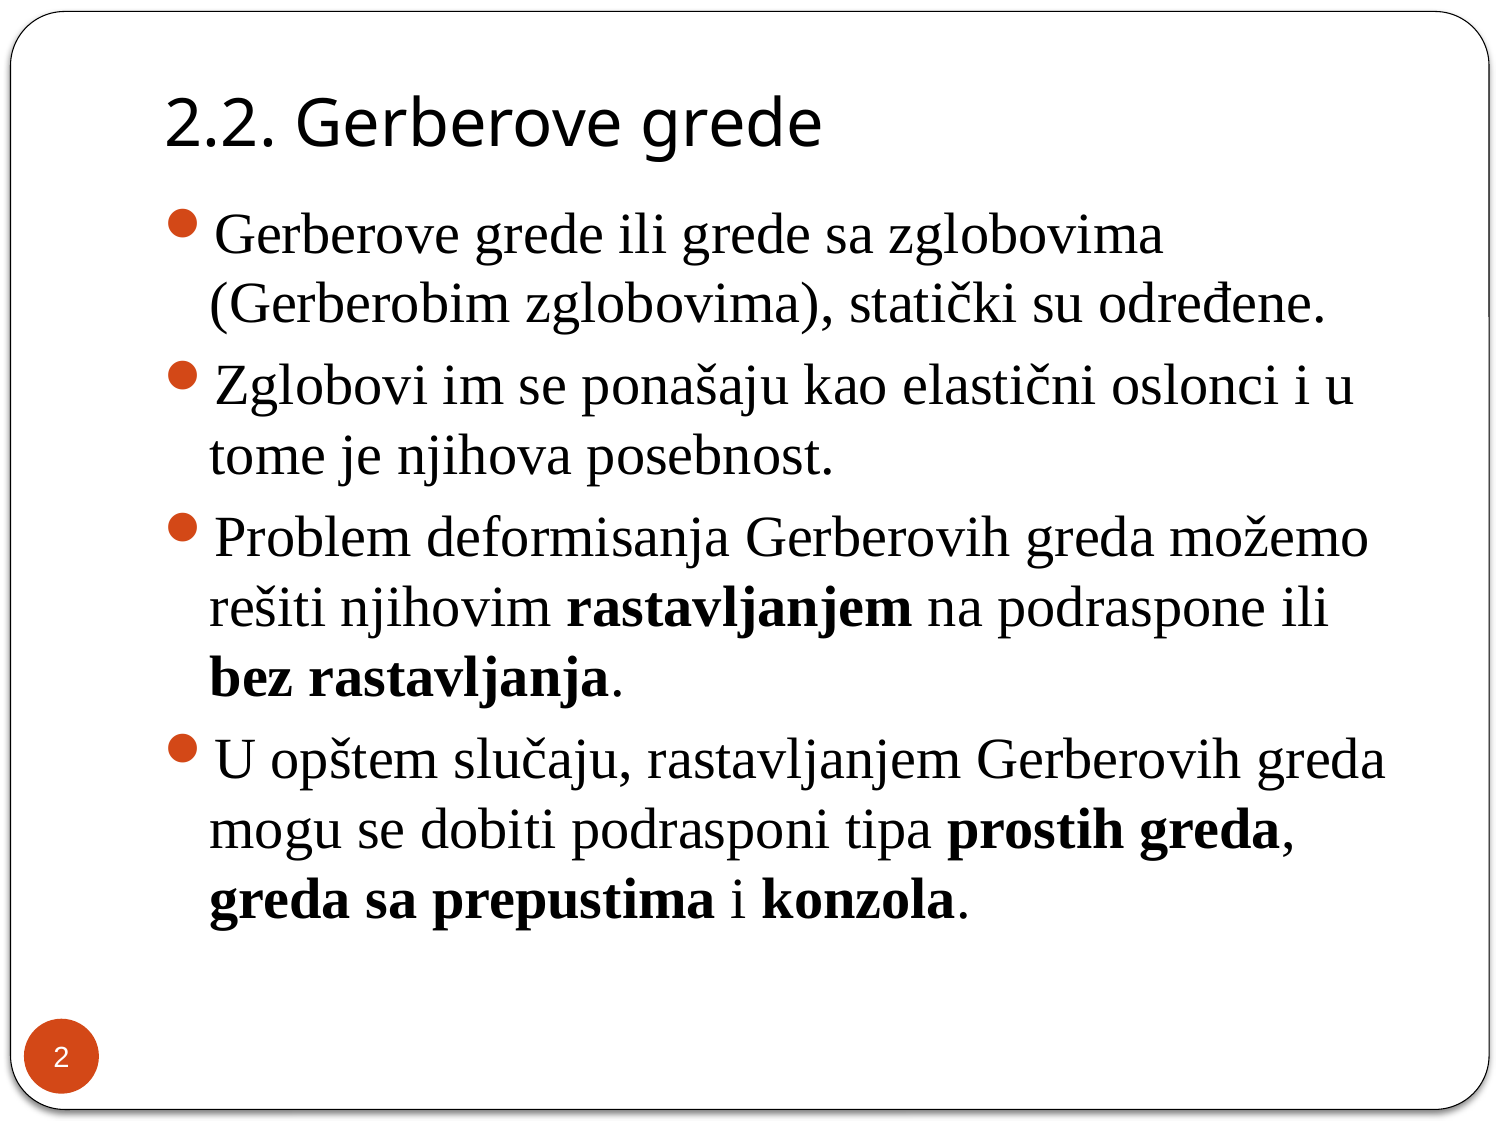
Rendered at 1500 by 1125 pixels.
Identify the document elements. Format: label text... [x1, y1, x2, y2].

slide_number 2 [23, 1018, 99, 1094]
title 2.2. Gerberove grede [150, 45, 1425, 175]
list Gerberove grede ili grede sa zglobovima (Gerberobim zglobovima), statički su određene. Zglobovi im se ponašaju kao elastični oslonci i u tome je njihova posebnost. Problem deformisanja Gerberovih greda možemo rešiti njihovim rastavljanjem na podraspone ili bez rastavljanja. U opštem slučaju, rastavljanjem Gerberovih greda mogu se dobiti podrasponi tipa prostih greda, greda sa prepustima i konzola. [150, 187, 1425, 988]
